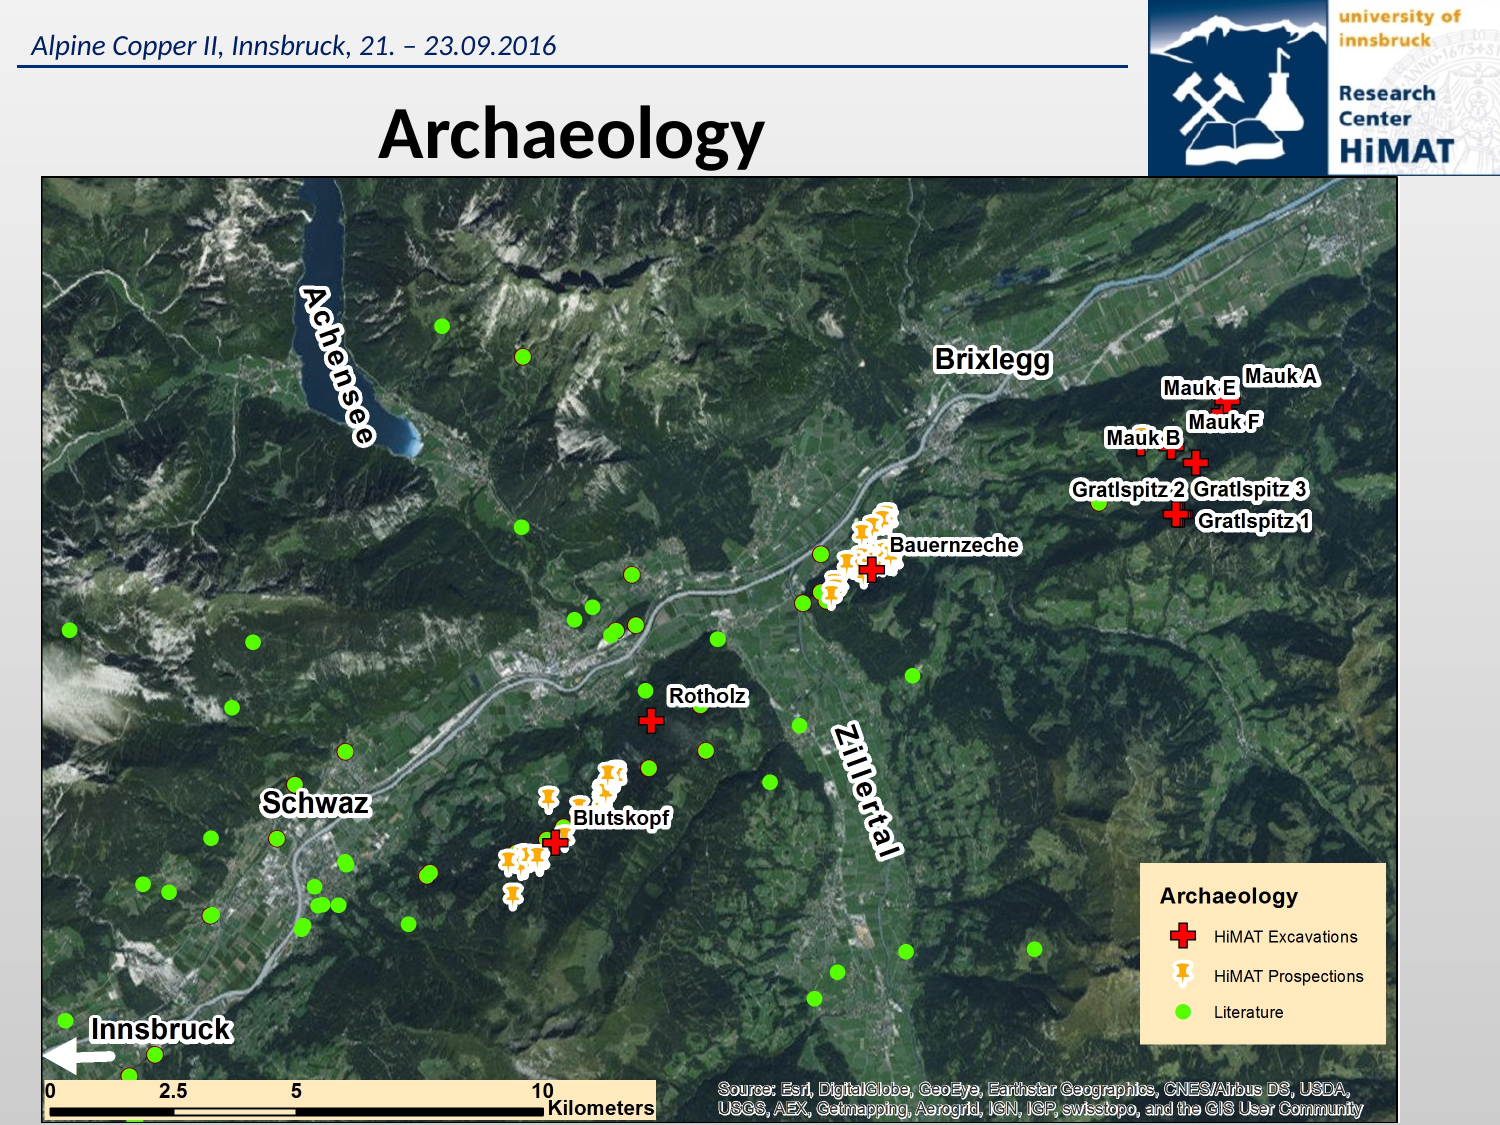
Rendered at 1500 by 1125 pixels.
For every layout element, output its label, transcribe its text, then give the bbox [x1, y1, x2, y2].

text_box Alpine Copper II, Innsbruck, 21. – 23.09.2016 [16, 19, 584, 66]
picture [41, 0, 1500, 1123]
text_box Archaeology [23, 76, 1122, 177]
